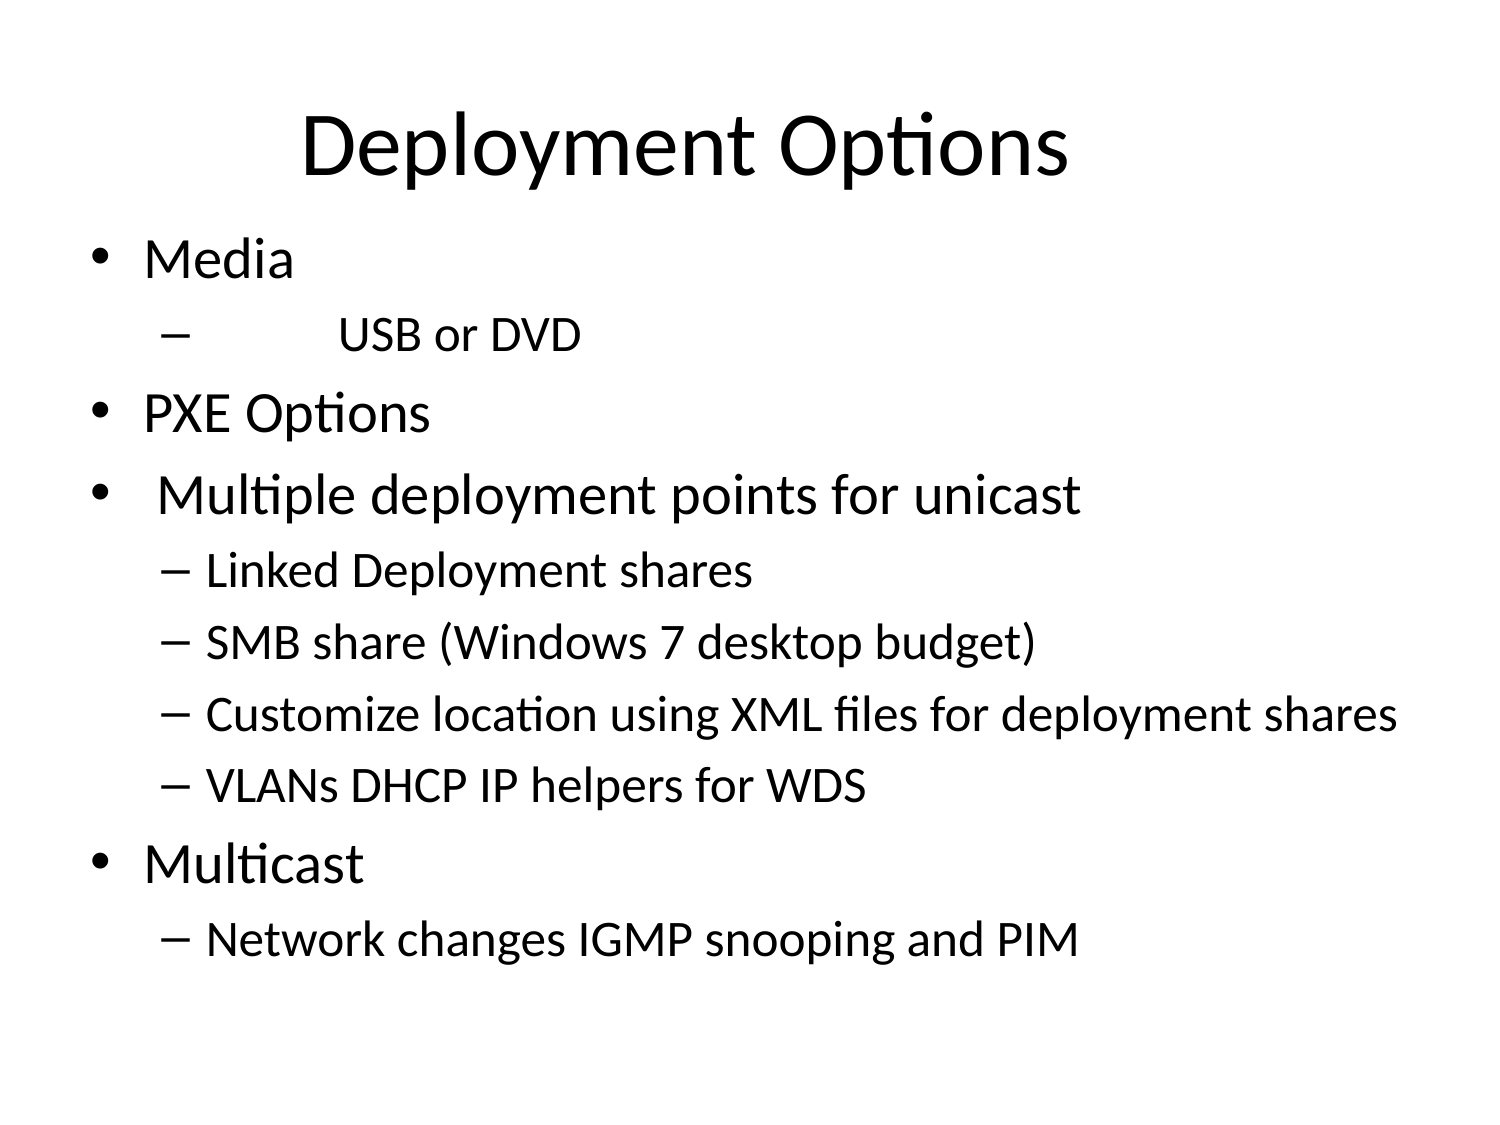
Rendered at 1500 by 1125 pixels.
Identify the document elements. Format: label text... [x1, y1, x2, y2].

list Media USB or DVD PXE Options Multiple deployment points for unicast Linked Deployment shares SMB share (Windows 7 desktop budget) Customize location using XML files for deployment shares VLANs DHCP IP helpers for WDS Multicast Network changes IGMP snooping and PIM [75, 212, 1425, 1005]
title Deployment Options [75, 45, 1425, 212]
